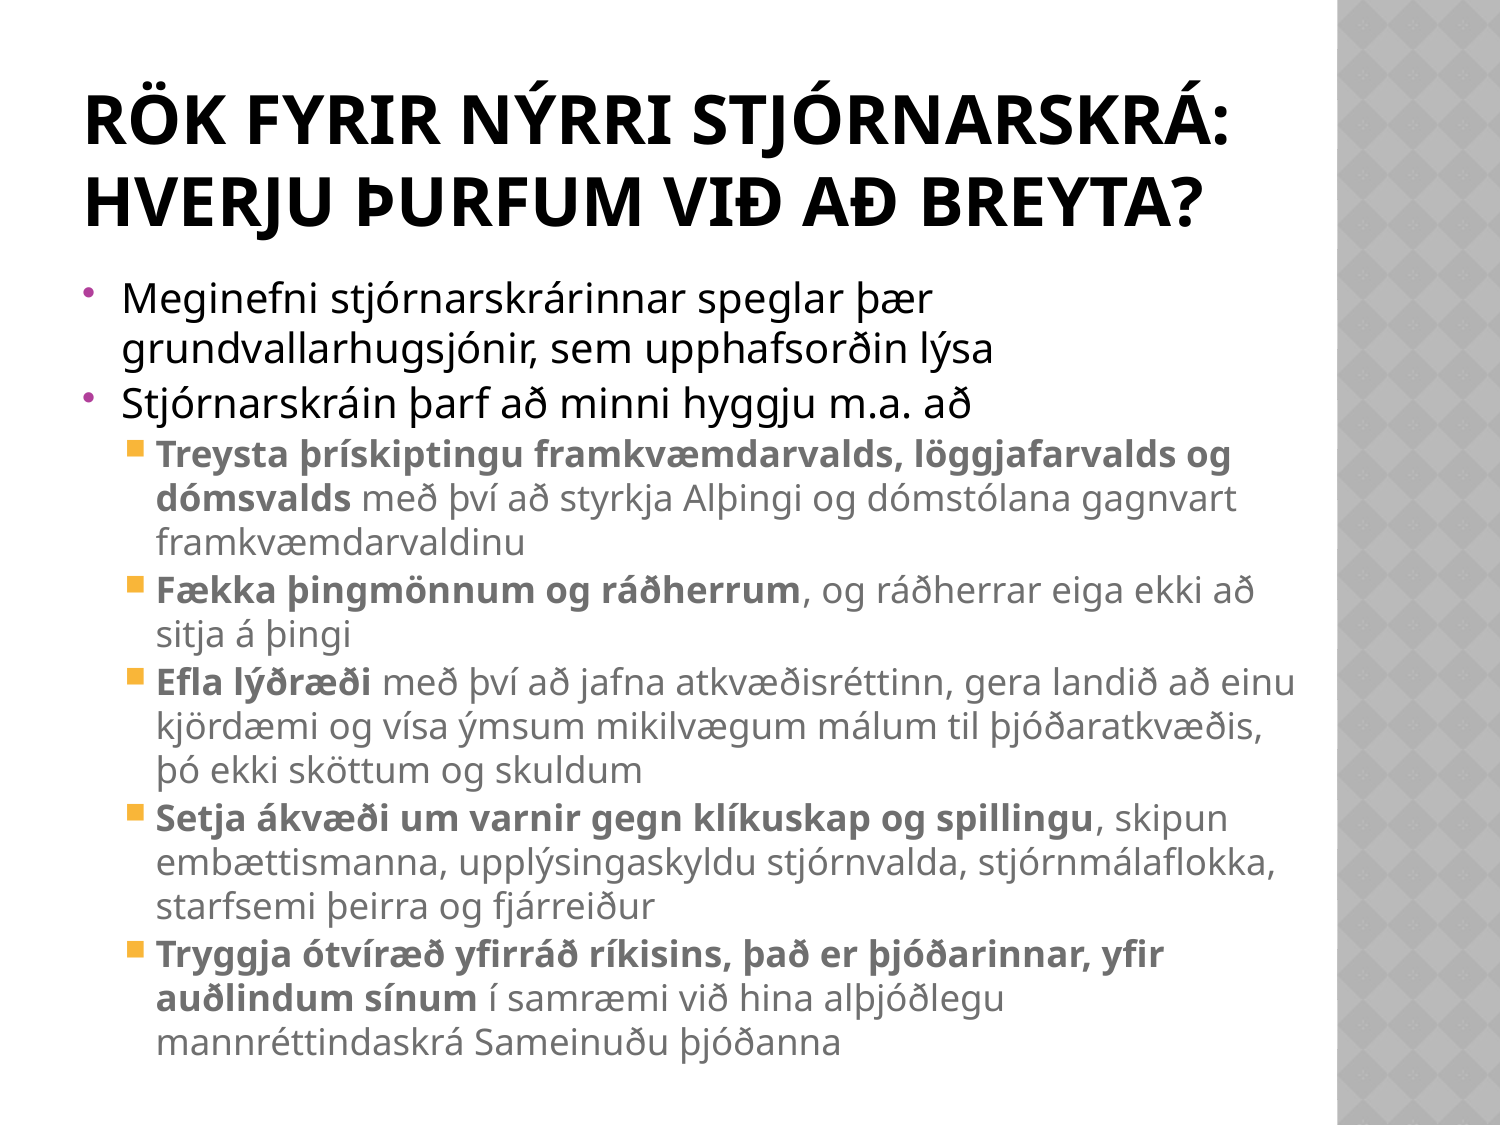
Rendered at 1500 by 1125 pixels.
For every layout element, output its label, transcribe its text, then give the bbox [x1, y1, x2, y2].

list Meginefni stjórnarskrárinnar speglar þær grundvallarhugsjónir, sem upphafsorðin lýsa Stjórnarskráin þarf að minni hyggju m.a. að Treysta þrískiptingu framkvæmdarvalds, löggjafarvalds og dómsvalds með því að styrkja Alþingi og dómstólana gagnvart framkvæmdarvaldinu Fækka þingmönnum og ráðherrum, og ráðherrar eiga ekki að sitja á þingi Efla lýðræði með því að jafna atkvæðisréttinn, gera landið að einu kjördæmi og vísa ýmsum mikilvægum málum til þjóðaratkvæðis, þó ekki sköttum og skuldum Setja ákvæði um varnir gegn klíkuskap og spillingu, skipun embættismanna, upplýsingaskyldu stjórnvalda, stjórnmálaflokka, starfsemi þeirra og fjárreiður Tryggja ótvíræð yfirráð ríkisins, það er þjóðarinnar, yfir auðlindum sínum í samræmi við hina alþjóðlegu mannréttindaskrá Sameinuðu þjóðanna [68, 264, 1323, 1094]
title Rök fyrir nýrri stjórnarskrá: hverju þurfum við að breyta? [75, 52, 1263, 240]
